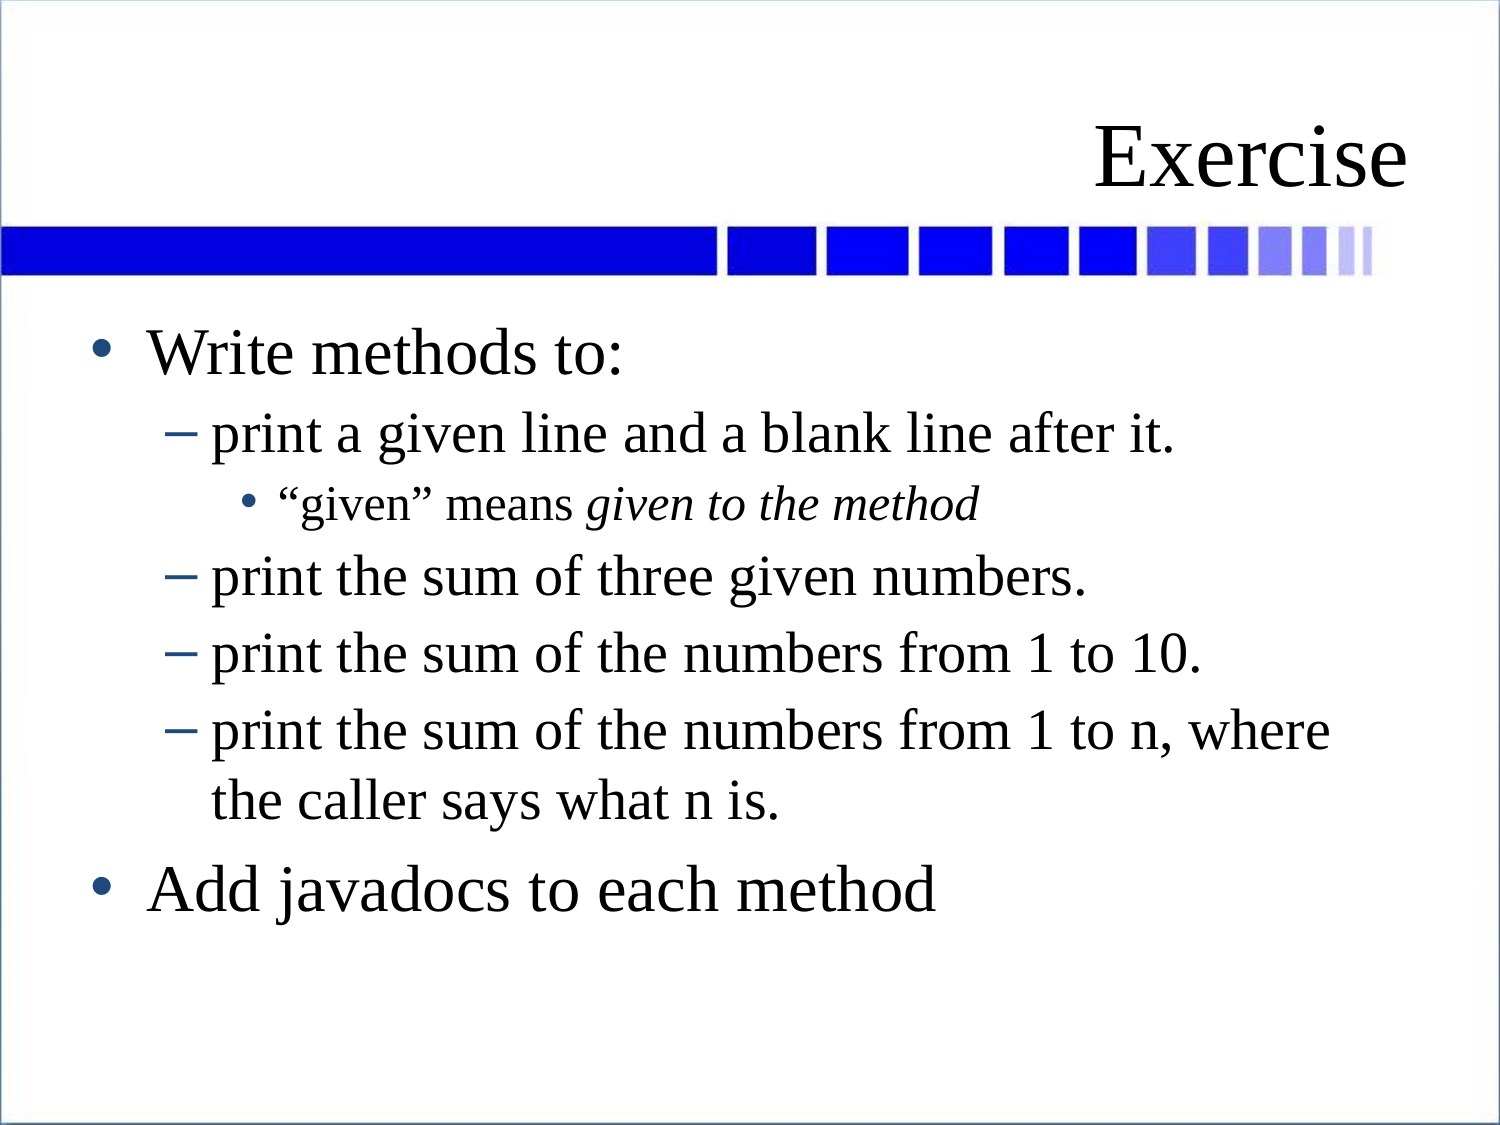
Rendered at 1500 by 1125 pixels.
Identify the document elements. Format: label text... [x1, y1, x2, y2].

title Exercise [74, 44, 1426, 213]
picture [0, 0, 1500, 1125]
list Write methods to: print a given line and a blank line after it. “givenˮ means given to the method print the sum of three given numbers. print the sum of the numbers from 1 to 10. print the sum of the numbers from 1 to n, where the caller says what n is. Add javadocs to each method [74, 299, 1426, 1063]
